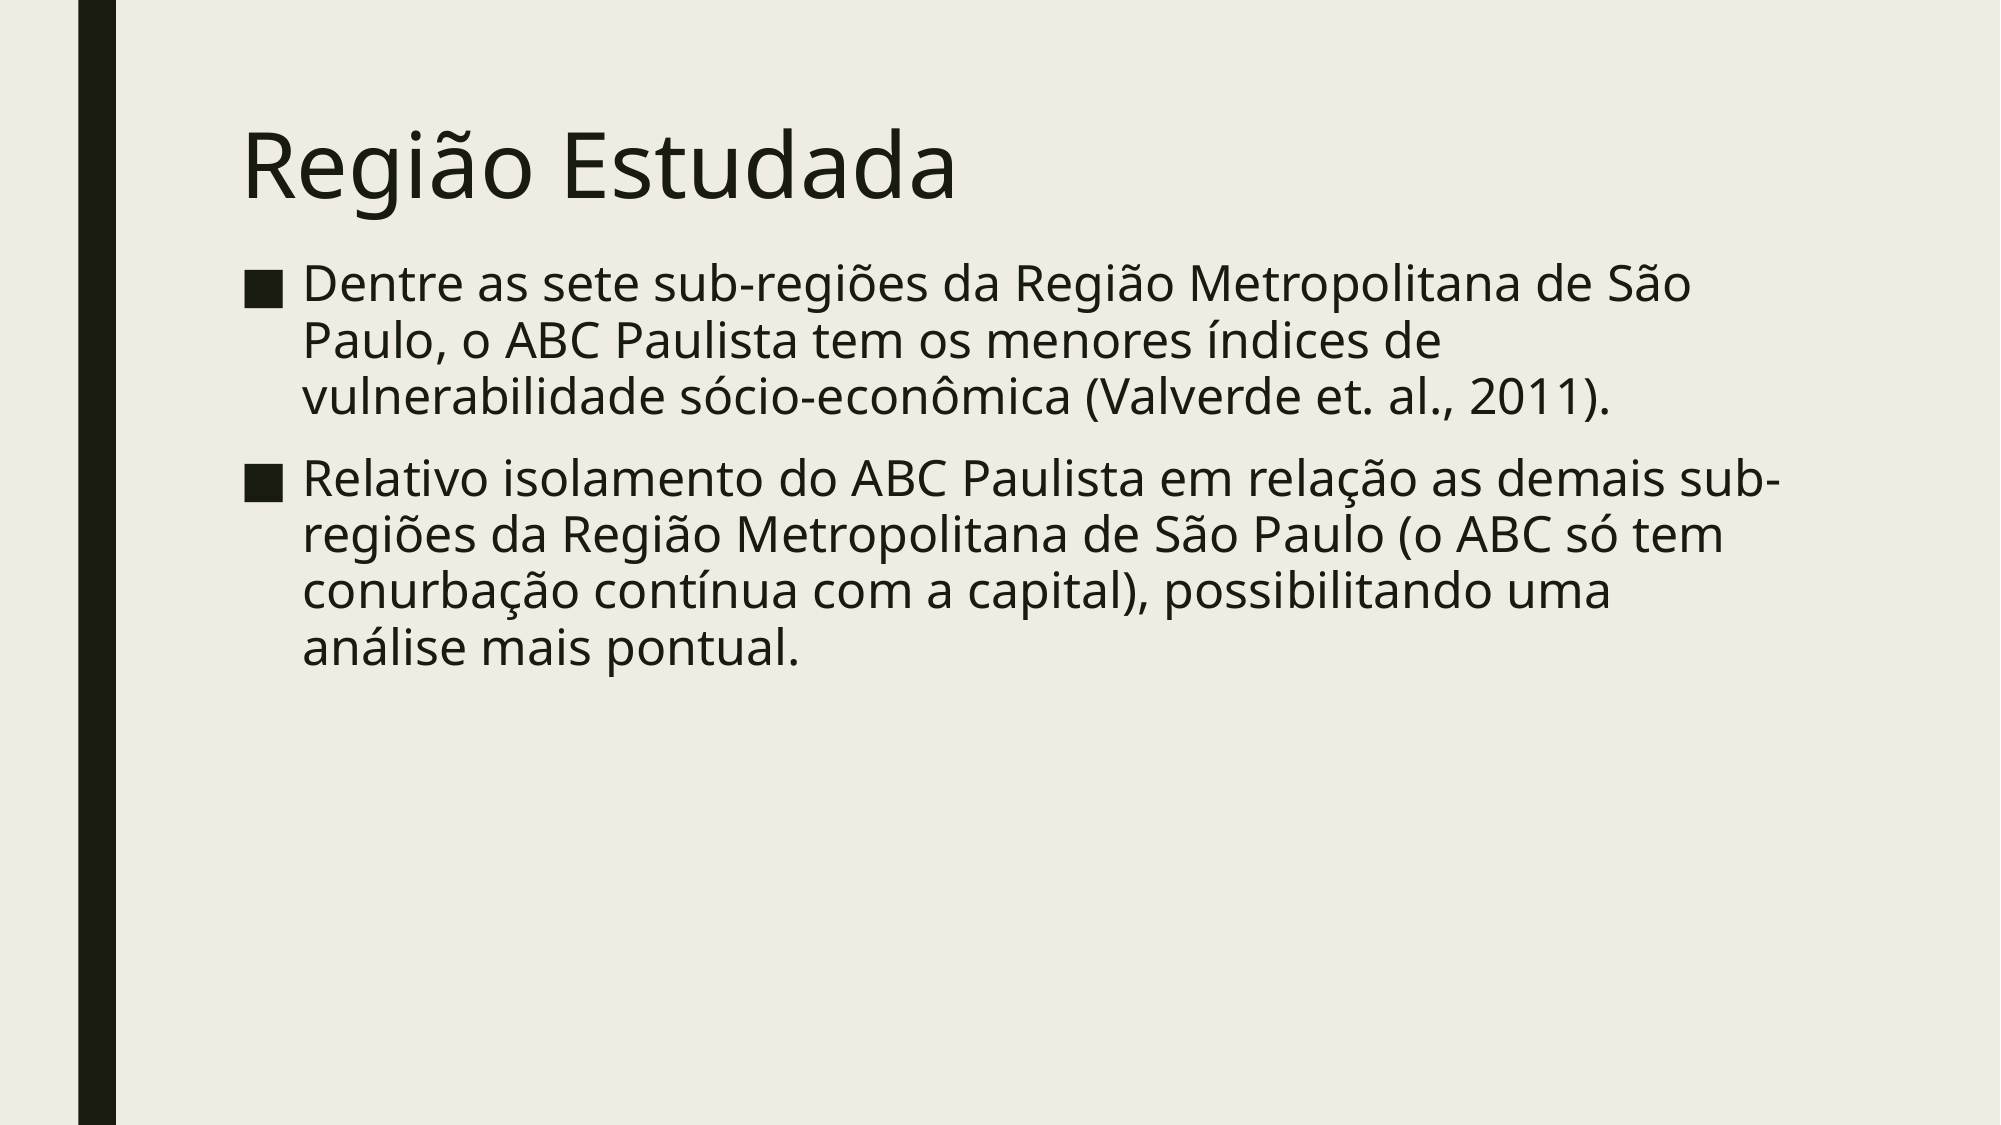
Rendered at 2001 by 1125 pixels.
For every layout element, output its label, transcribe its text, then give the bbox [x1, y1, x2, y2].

list Dentre as sete sub-regiões da Região Metropolitana de São Paulo, o ABC Paulista tem os menores índices de vulnerabilidade sócio-econômica (Valverde et. al., 2011). Relativo isolamento do ABC Paulista em relação as demais sub-regiões da Região Metropolitana de São Paulo (o ABC só tem conurbação contínua com a capital), possibilitando uma análise mais pontual. [225, 249, 1800, 963]
title Região Estudada [225, 112, 1800, 249]
